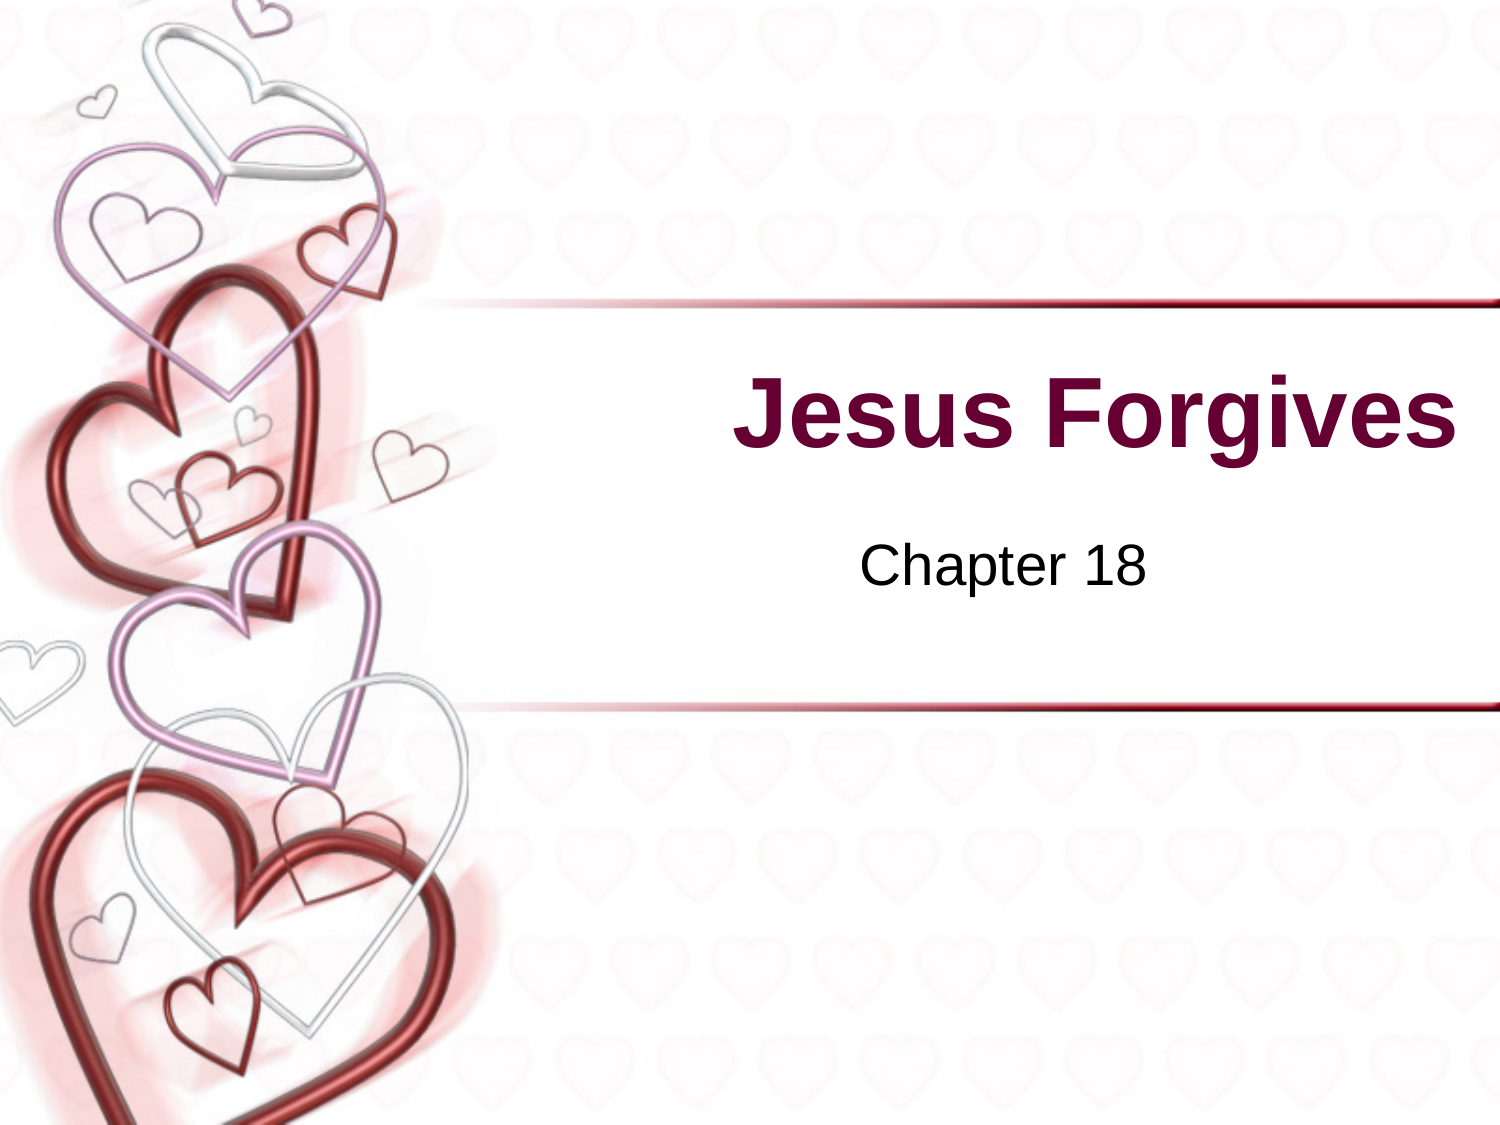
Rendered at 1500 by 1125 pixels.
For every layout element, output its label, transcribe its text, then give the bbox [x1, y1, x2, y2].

title Jesus Forgives [387, 319, 1475, 495]
picture [0, 0, 1500, 1125]
subtitle Chapter 18 [535, 519, 1473, 695]
